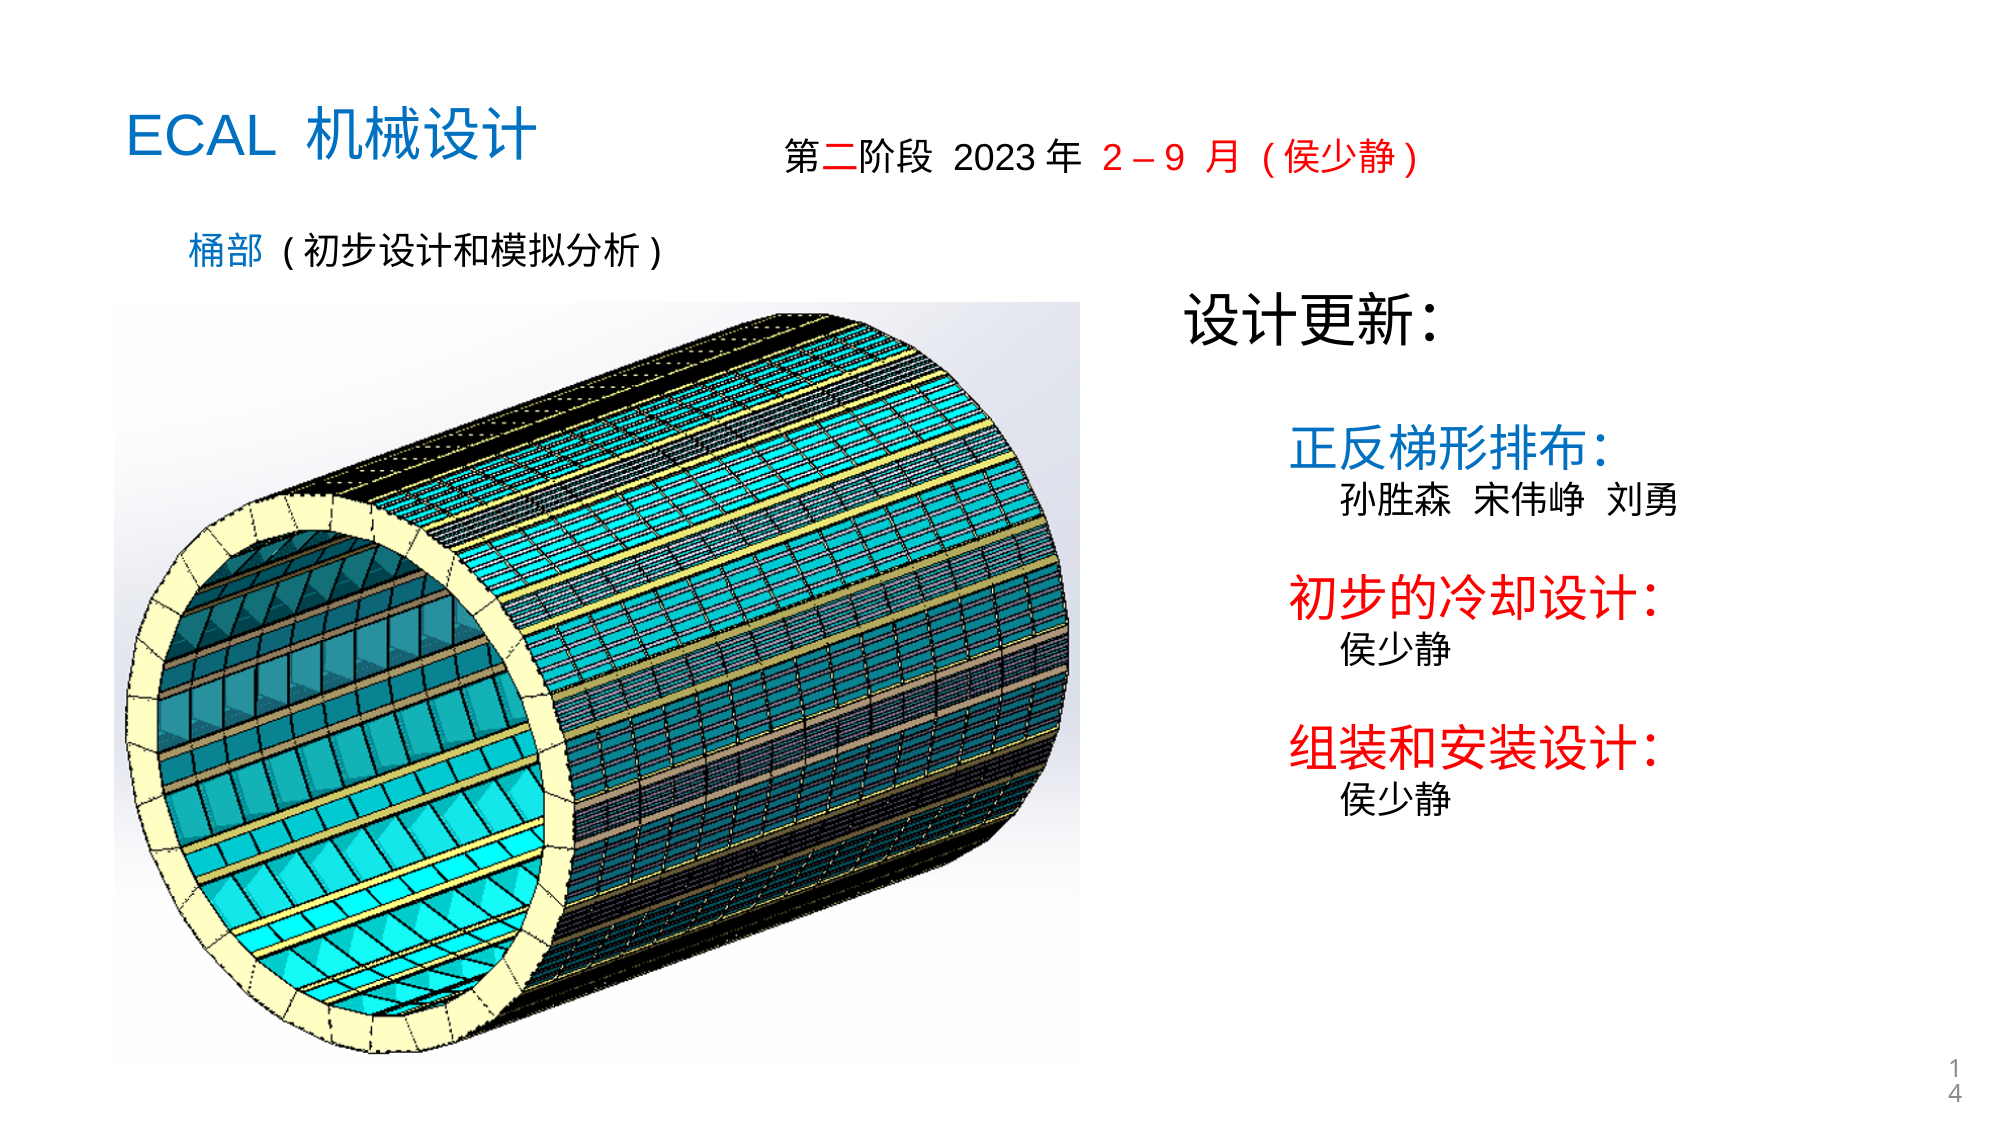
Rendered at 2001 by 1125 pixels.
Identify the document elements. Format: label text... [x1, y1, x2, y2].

text_box 桶部 (初步设计和模拟分析) [173, 219, 676, 280]
text_box ECAL 机械设计 [110, 90, 554, 175]
slide_number 14 [1933, 735, 1977, 1125]
text_box 第二阶段 2023年 2 – 9 月 (侯少静) [768, 125, 1433, 186]
text_box 正反梯形排布： 孙胜森 宋伟峥 刘勇 初步的冷却设计： 侯少静 组装和安装设计： 侯少静 [1273, 408, 1704, 829]
text_box 设计更新： [1167, 275, 1489, 361]
picture [114, 302, 1080, 1064]
